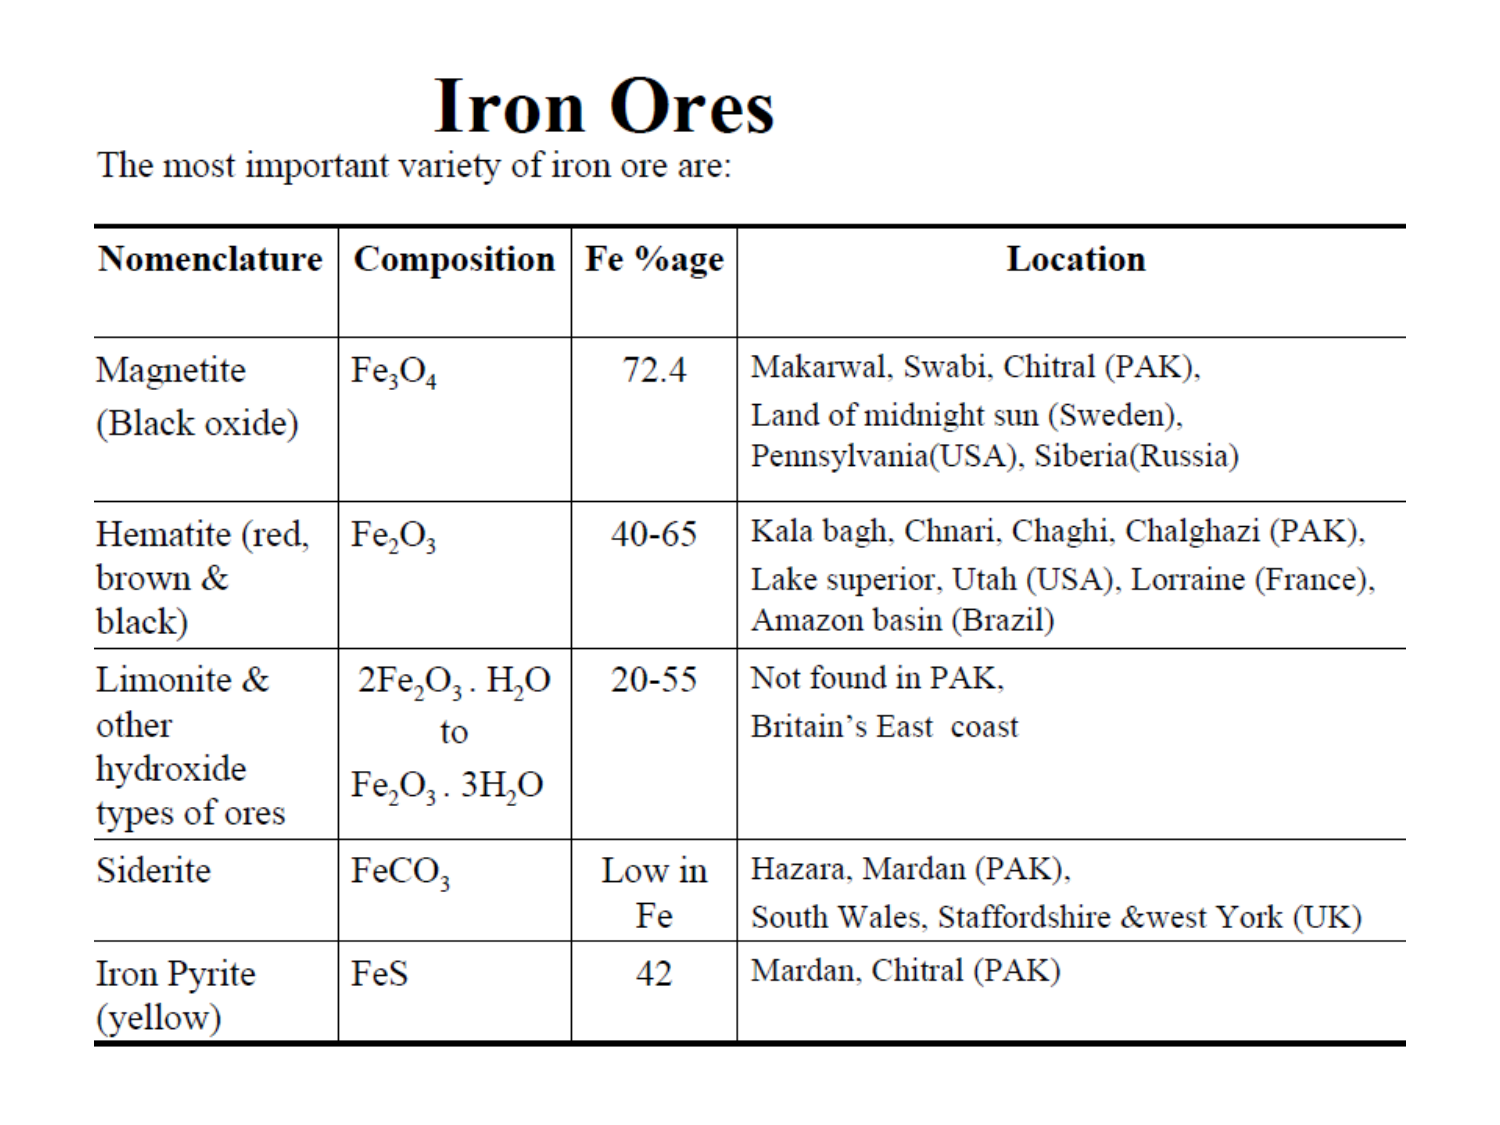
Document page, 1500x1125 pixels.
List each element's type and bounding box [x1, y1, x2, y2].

picture [94, 74, 1406, 1051]
